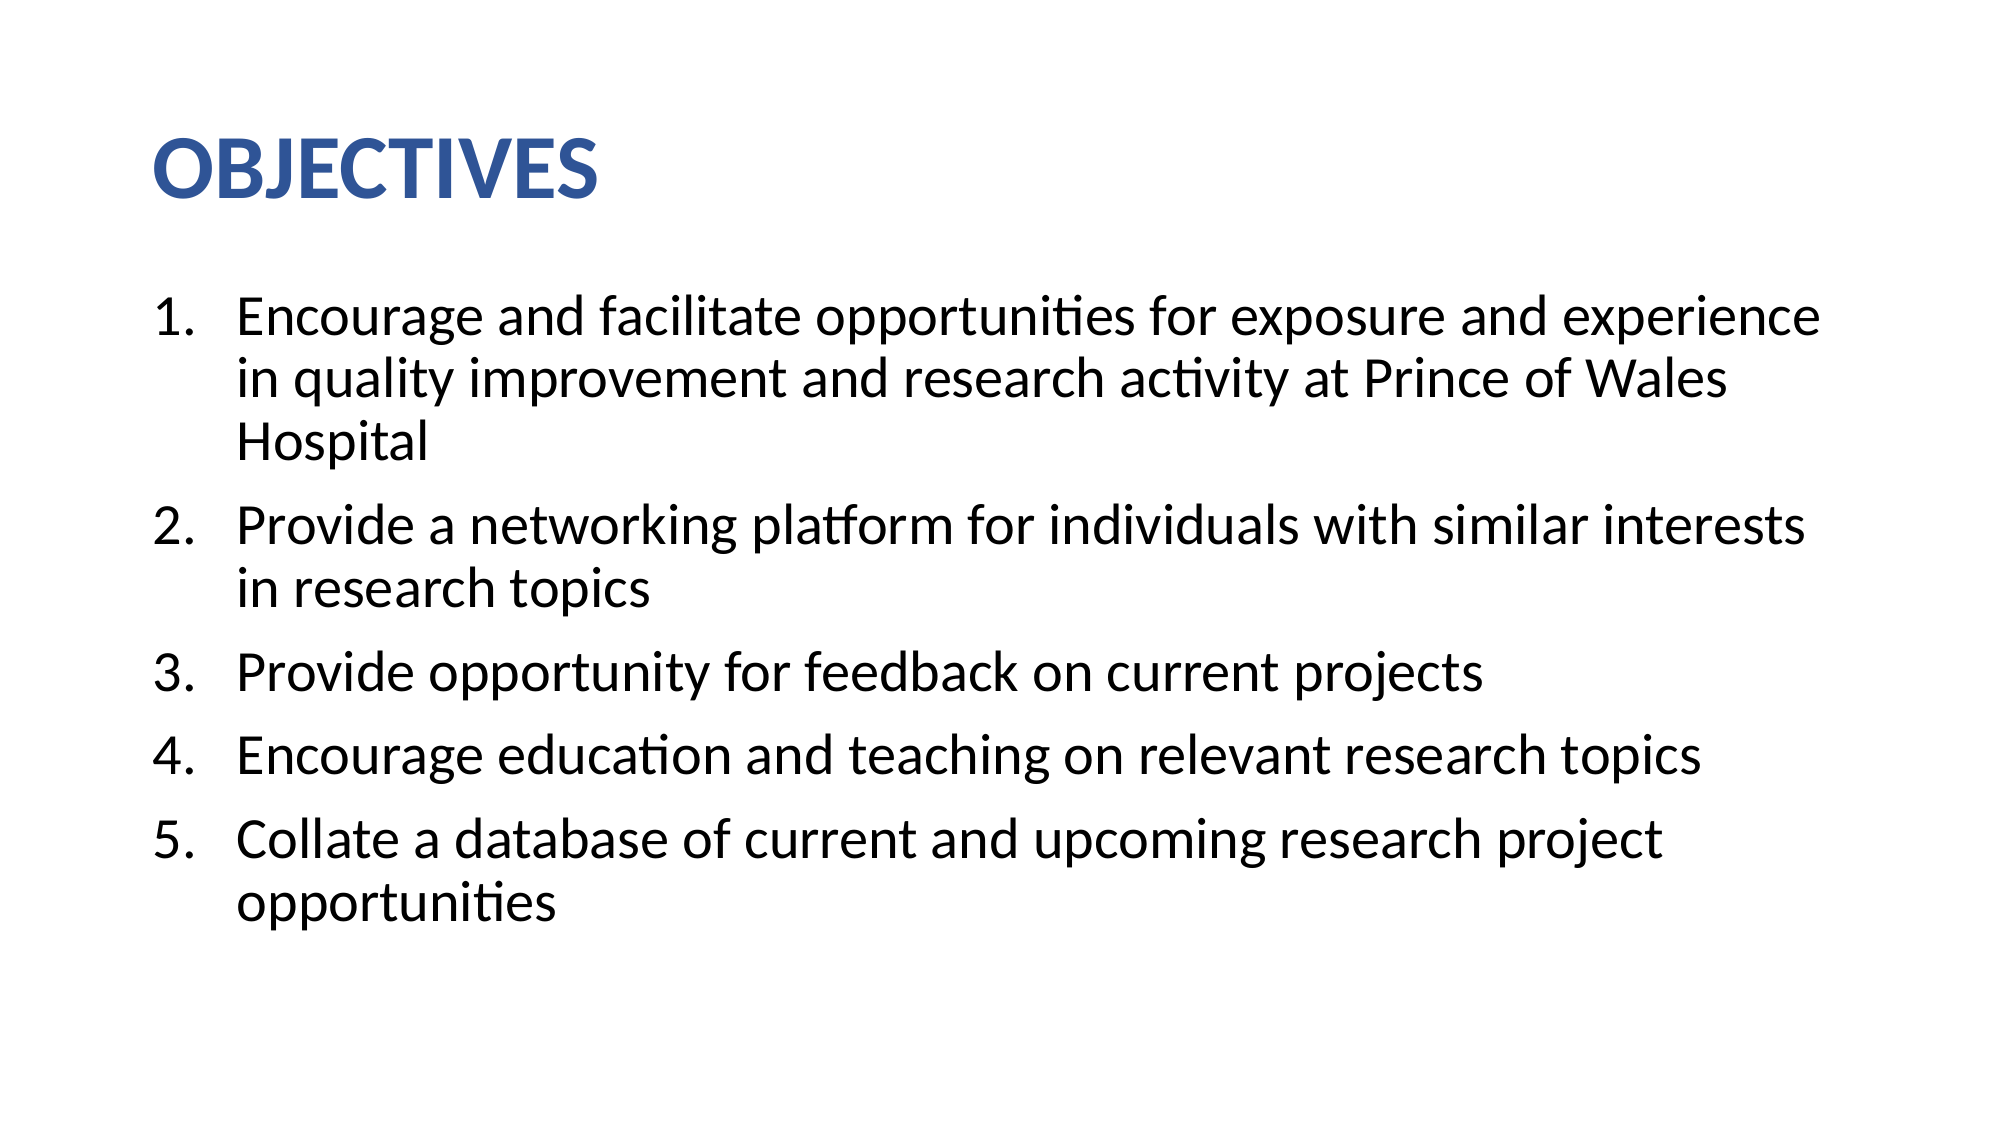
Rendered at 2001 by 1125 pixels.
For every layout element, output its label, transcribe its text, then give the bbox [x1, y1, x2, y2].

list Encourage and facilitate opportunities for exposure and experience in quality improvement and research activity at Prince of Wales Hospital Provide a networking platform for individuals with similar interests in research topics Provide opportunity for feedback on current projects Encourage education and teaching on relevant research topics Collate a database of current and upcoming research project opportunities [137, 277, 1863, 992]
title OBJECTIVES [137, 59, 1863, 277]
